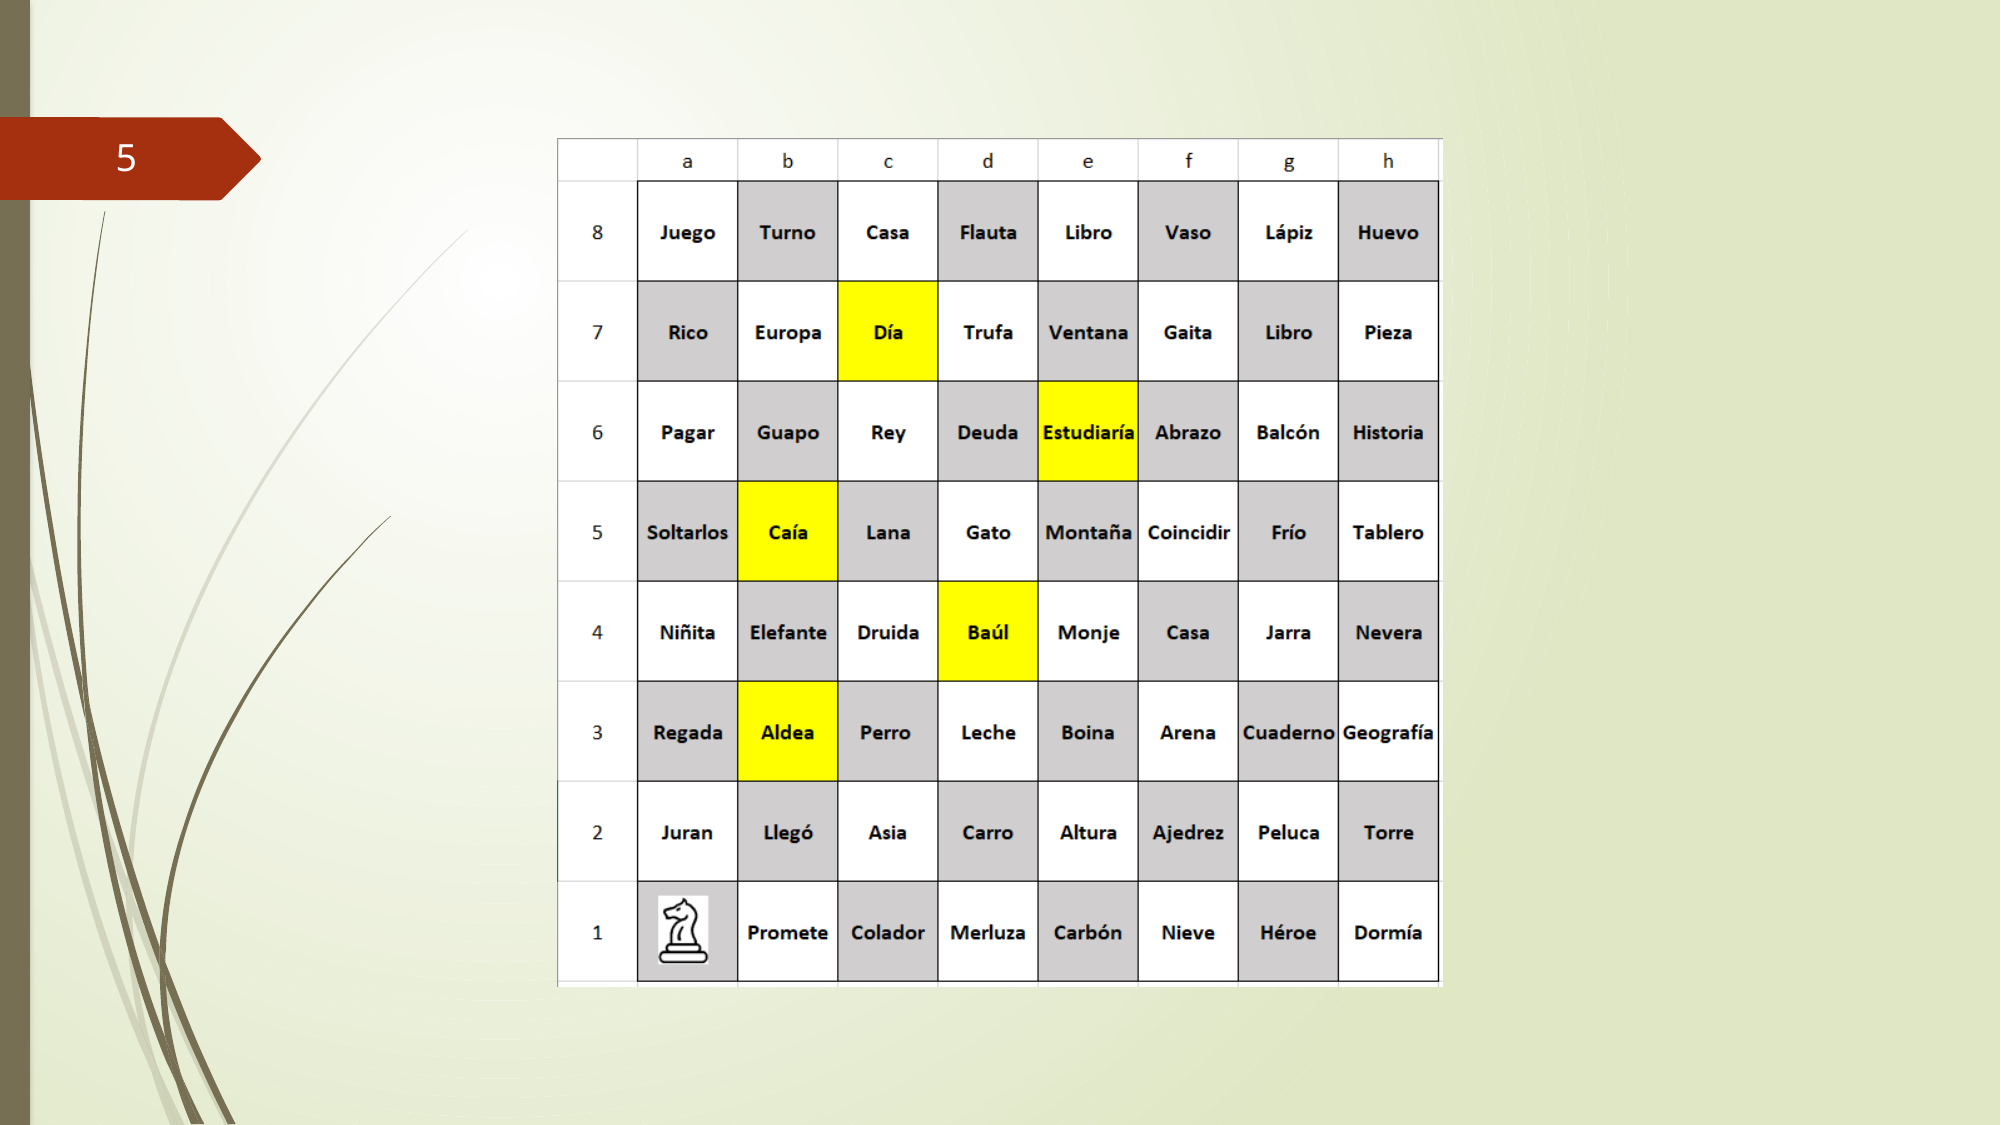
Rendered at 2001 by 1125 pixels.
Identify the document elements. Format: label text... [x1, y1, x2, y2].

picture [557, 137, 1443, 988]
text_box 5 [100, 126, 153, 187]
